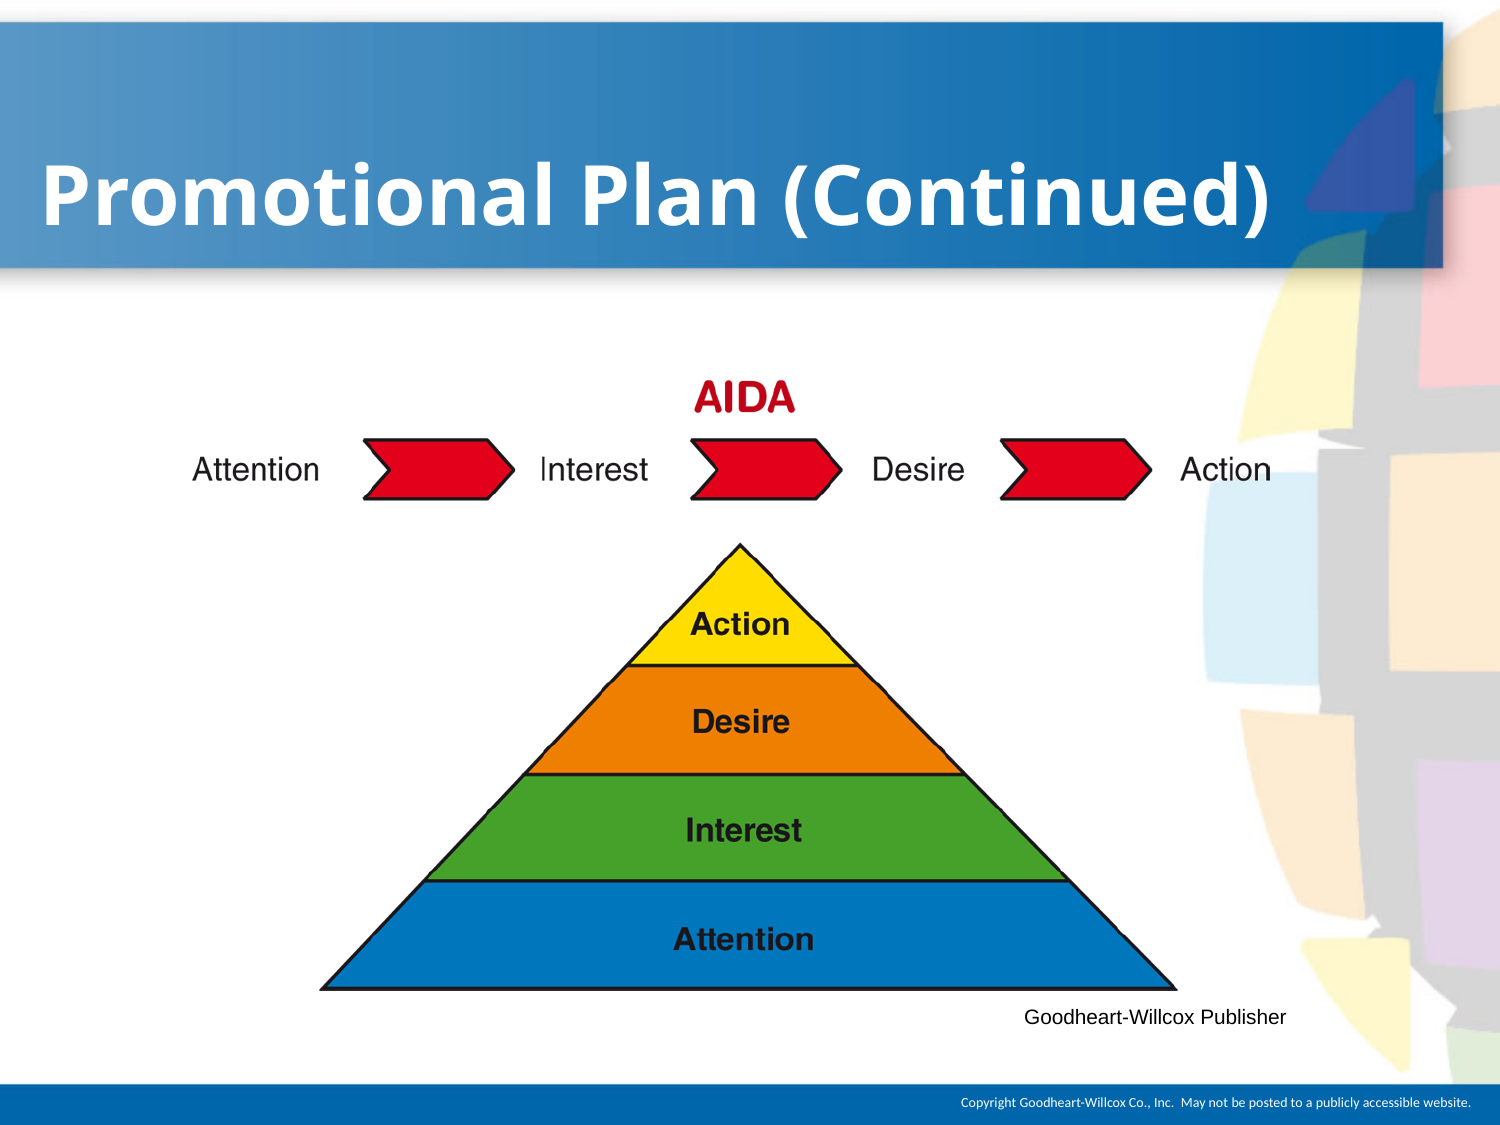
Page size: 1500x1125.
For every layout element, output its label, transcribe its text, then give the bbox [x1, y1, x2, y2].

picture [0, 0, 1500, 1125]
title Promotional Plan (Continued) [24, 37, 1426, 251]
text_box Goodheart-Willcox Publisher [1009, 996, 1363, 1036]
